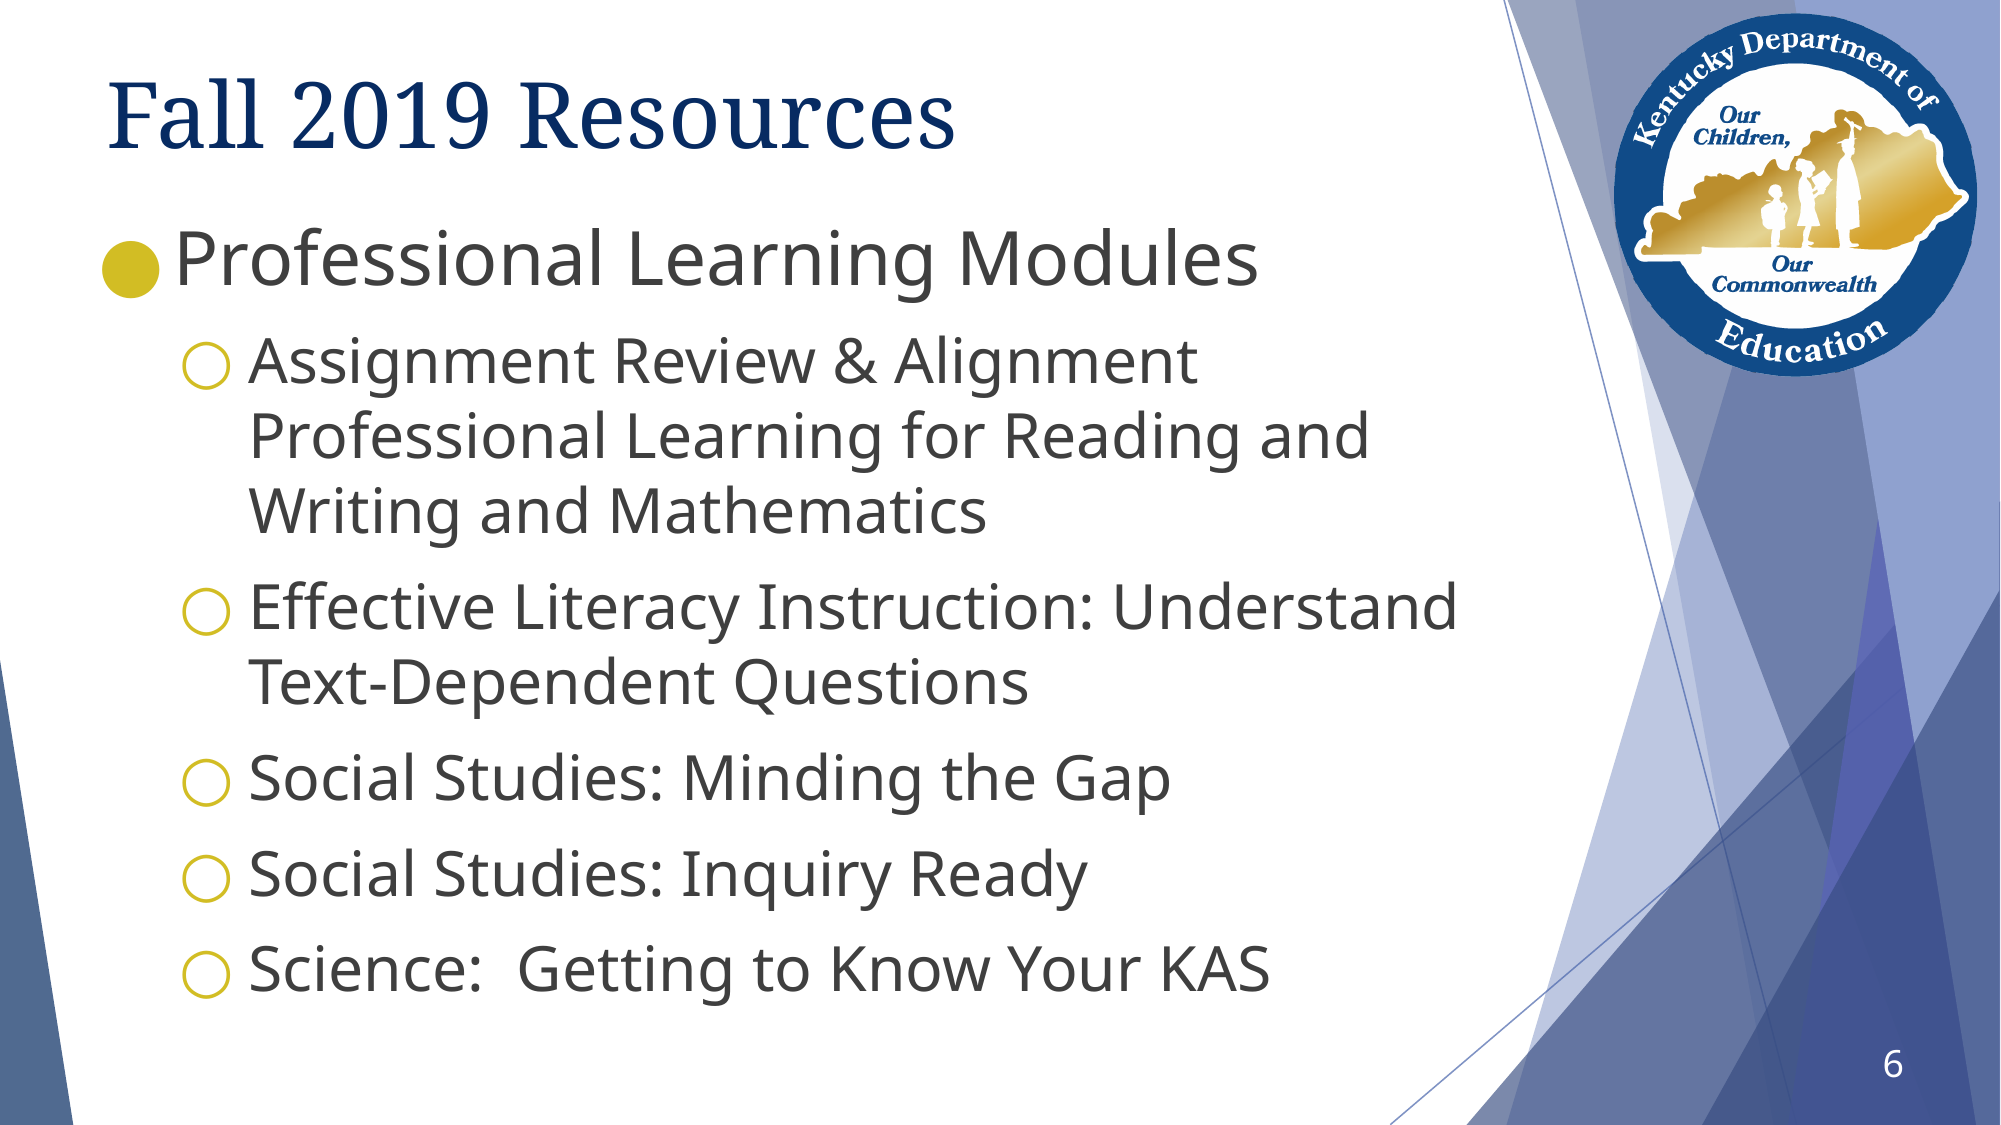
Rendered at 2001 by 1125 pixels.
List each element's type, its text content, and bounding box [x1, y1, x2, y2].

picture [1598, 0, 1989, 390]
list Professional Learning Modules Assignment Review & Alignment Professional Learning for Reading and Writing and Mathematics Effective Literacy Instruction: Understand Text-Dependent Questions Social Studies: Minding the Gap Social Studies: Inquiry Ready Science: Getting to Know Your KAS [83, 195, 1575, 1049]
slide_number 6 [1807, 1035, 1920, 1095]
title Fall 2019 Resources [91, 42, 1567, 195]
